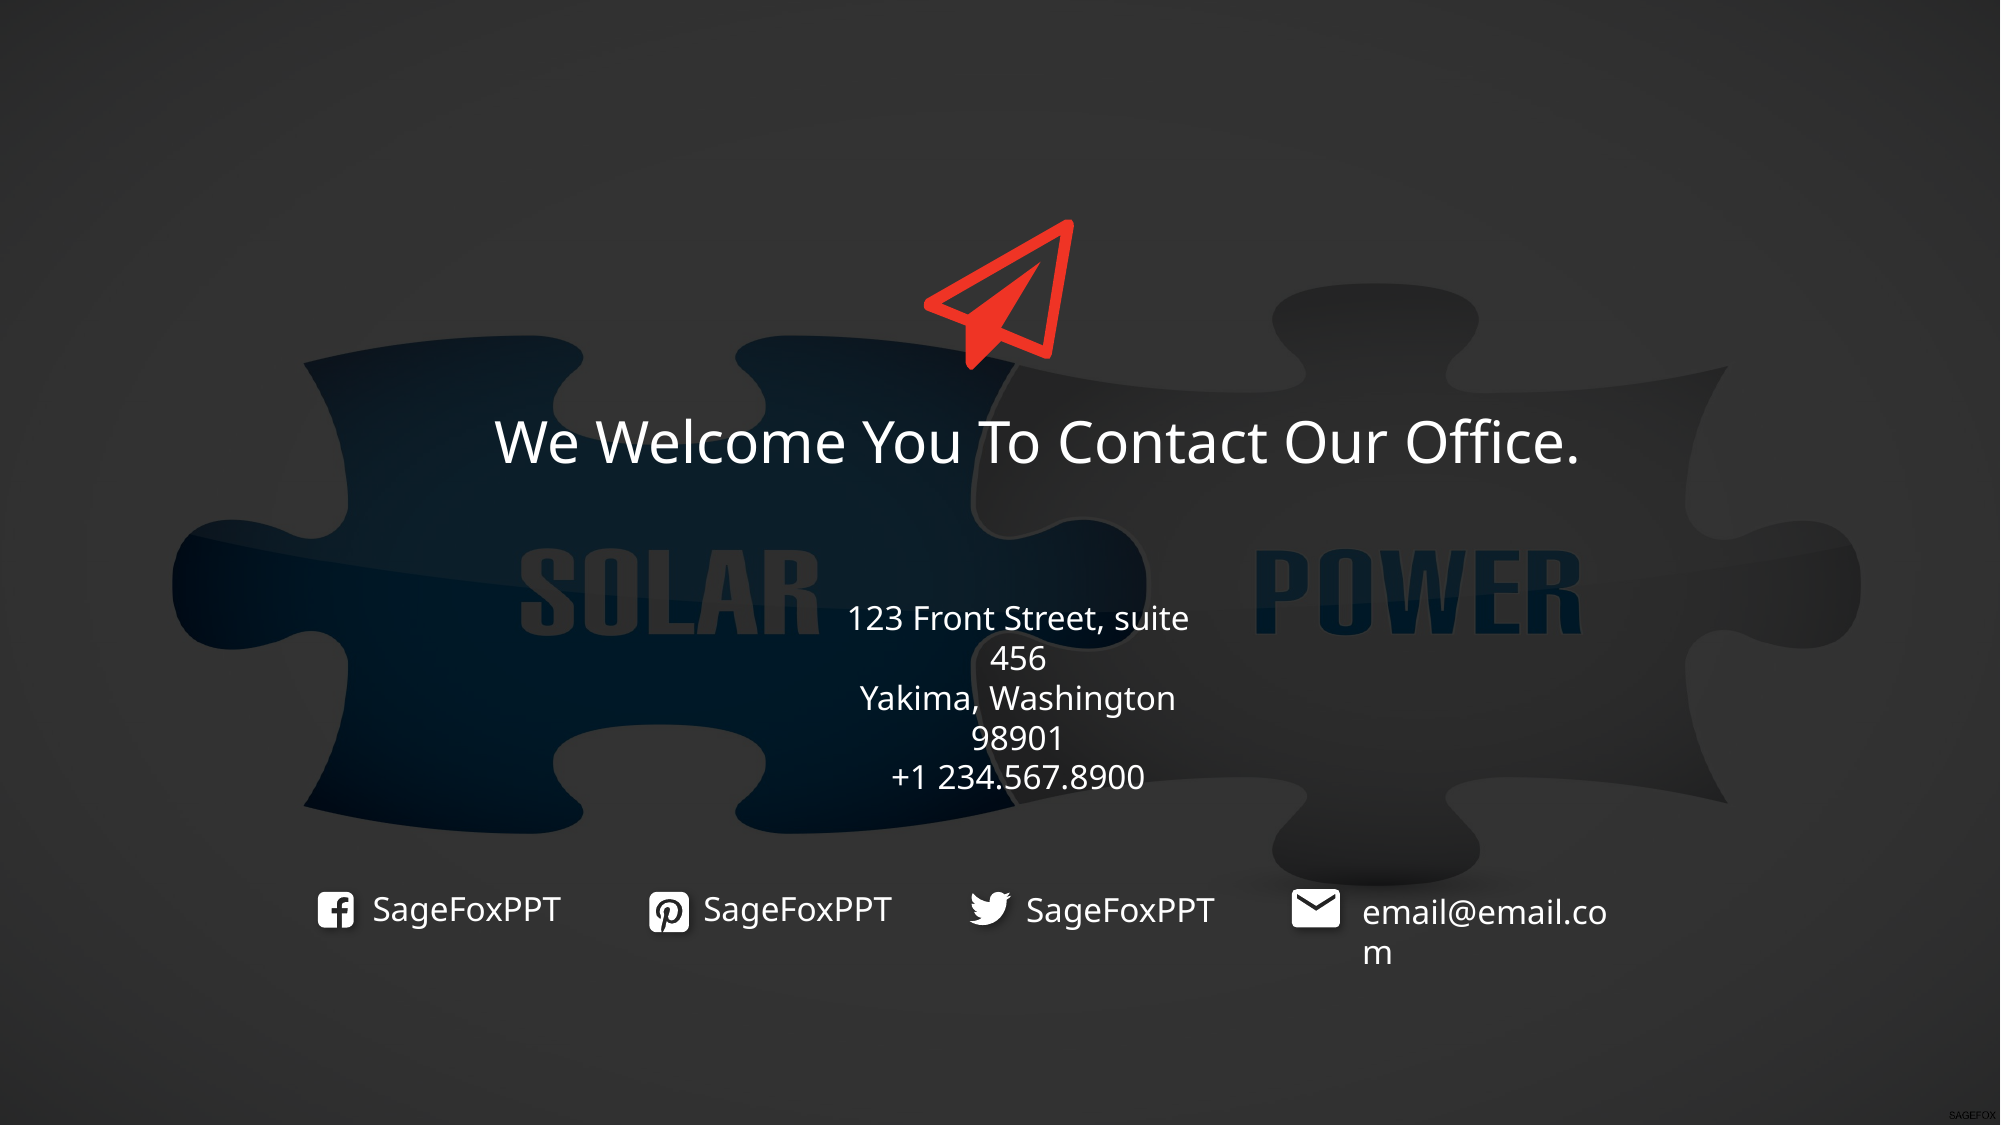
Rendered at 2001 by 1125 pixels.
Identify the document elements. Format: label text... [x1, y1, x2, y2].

text_box [649, 891, 688, 933]
text_box SageFoxPPT [357, 880, 598, 936]
text_box SageFoxPPT [688, 880, 929, 936]
text_box [923, 219, 1074, 370]
text_box [317, 891, 354, 928]
text_box SageFoxPPT [1011, 881, 1252, 937]
picture [0, 0, 2001, 1125]
text_box 123 Front Street, suite 456 Yakima, Washington 98901 +1 234.567.8900 [808, 589, 1229, 804]
text_box email@email.com [1347, 884, 1649, 979]
text_box [1291, 889, 1340, 928]
text_box [969, 891, 1011, 926]
text_box We Welcome You To Contact Our Office. [477, 398, 1598, 483]
